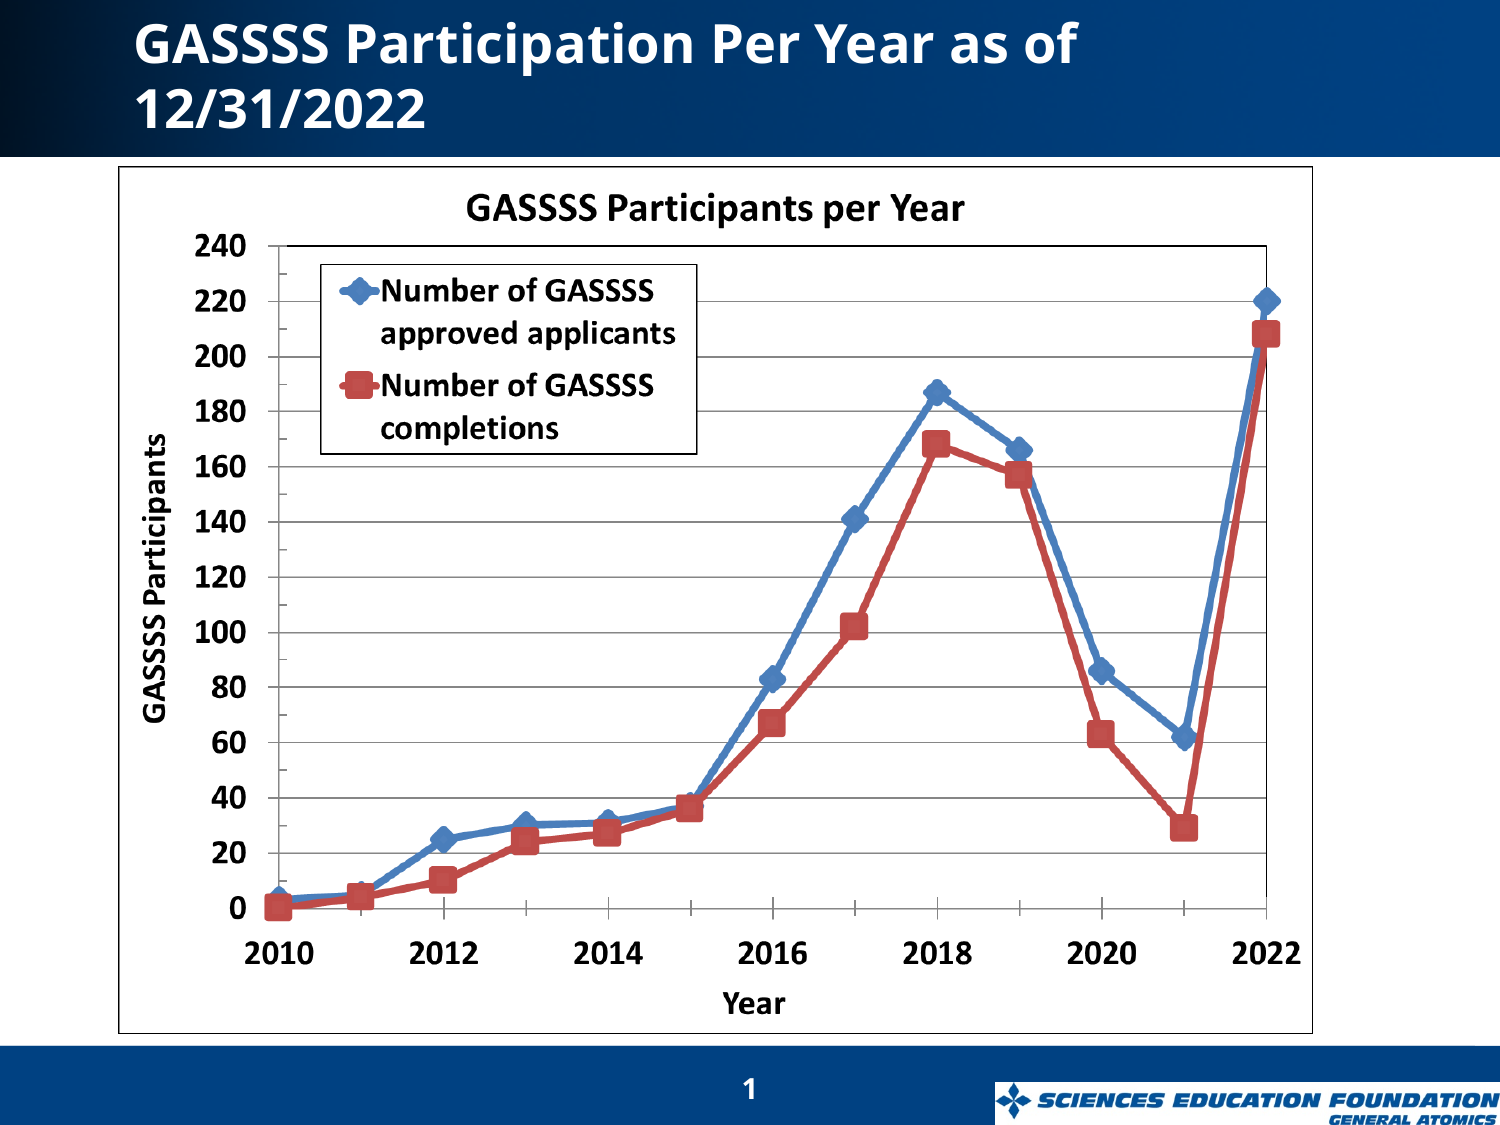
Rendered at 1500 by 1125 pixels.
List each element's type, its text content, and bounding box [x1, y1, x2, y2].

slide_number 1 [0, 1062, 1500, 1125]
title GASSSS Participation Per Year as of 12/31/2022 [118, 11, 1382, 137]
picture [118, 165, 1313, 1035]
picture [0, 0, 1500, 157]
